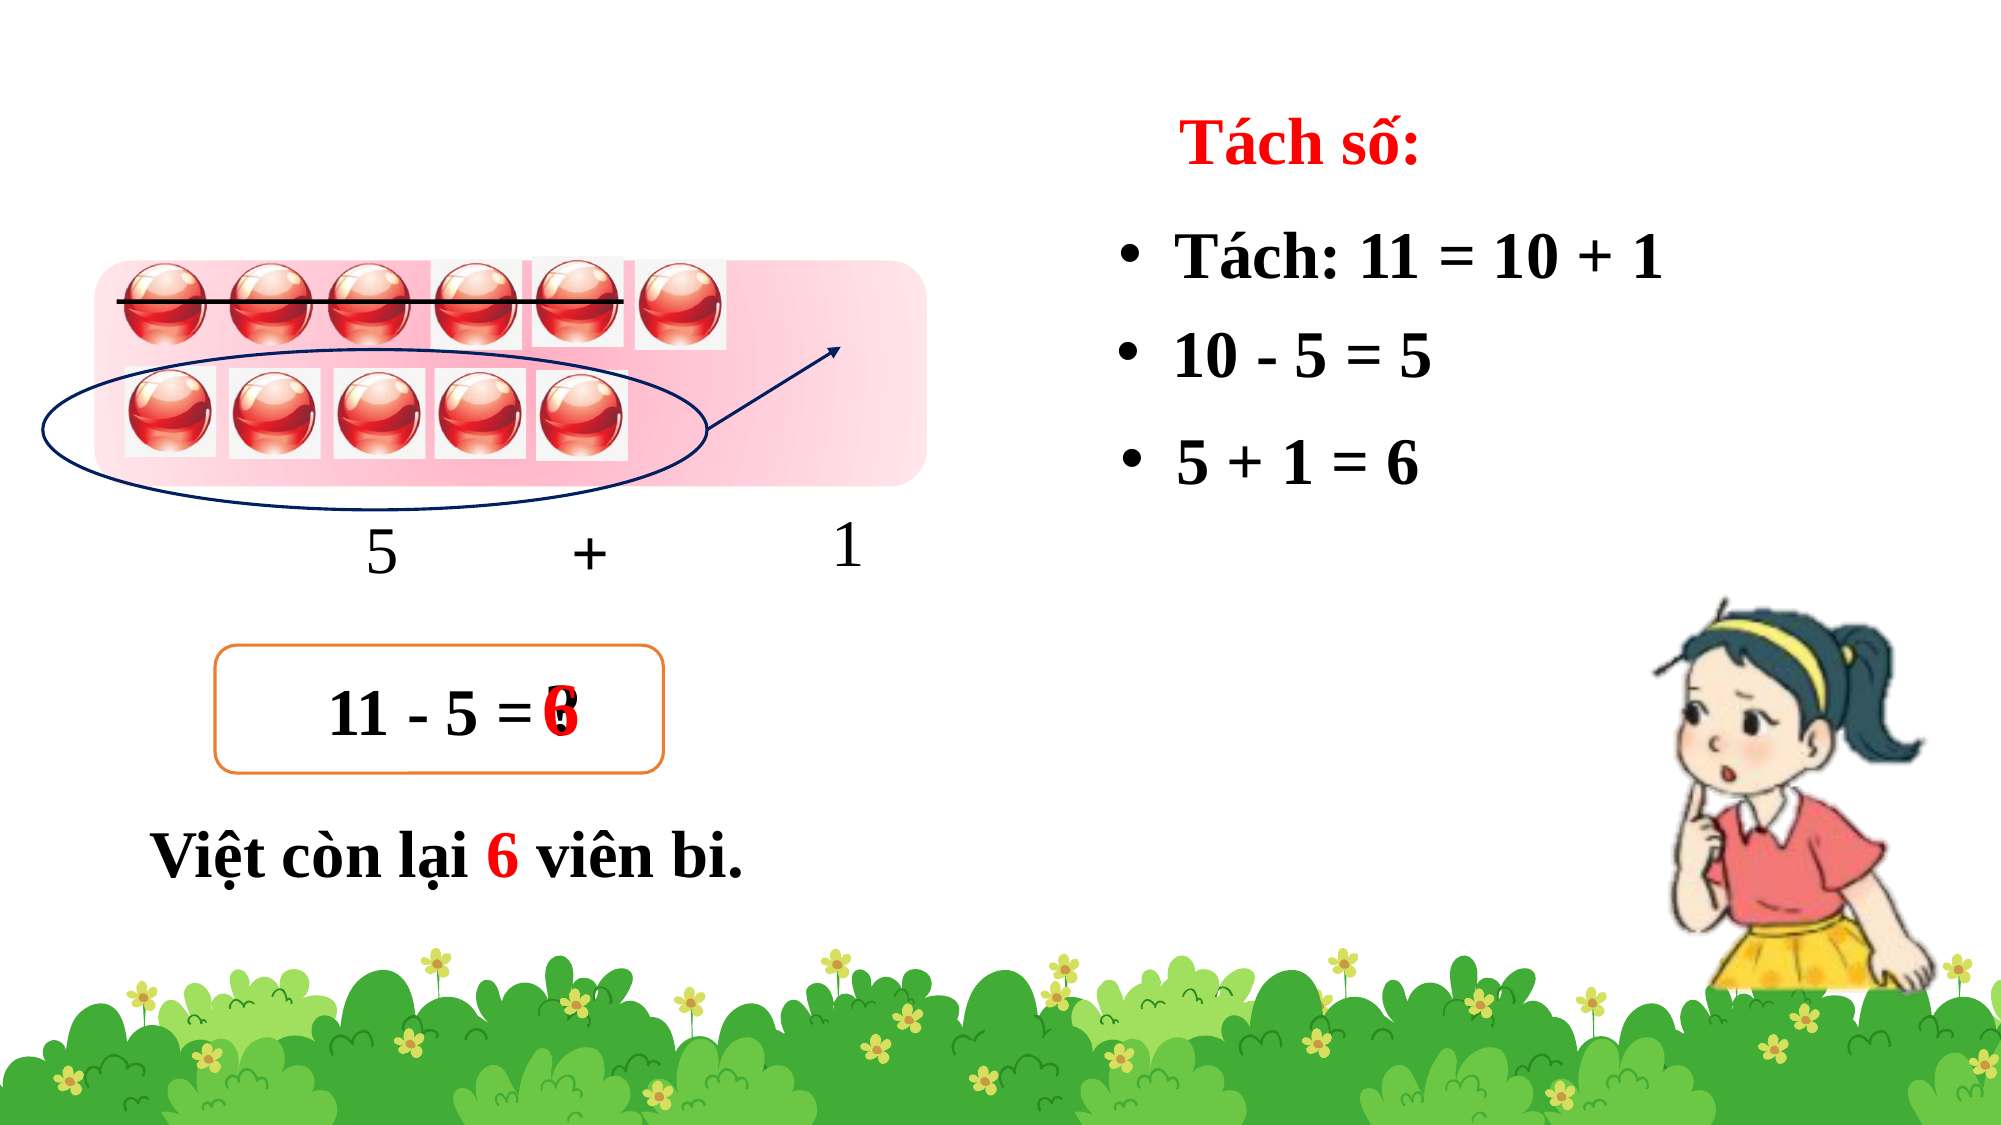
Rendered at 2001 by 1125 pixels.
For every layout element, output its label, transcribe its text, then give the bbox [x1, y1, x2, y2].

text_box 5 + 1 = 6 [1105, 410, 1575, 505]
text_box [104, 478, 142, 489]
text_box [706, 346, 841, 430]
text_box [120, 256, 628, 461]
text_box 1 [799, 492, 897, 587]
text_box [608, 258, 930, 489]
text_box Tách số: [1165, 90, 1634, 186]
text_box [92, 260, 120, 386]
text_box + [542, 502, 640, 598]
picture [634, 259, 727, 350]
text_box Việt còn lại 6 viên bi. [134, 803, 766, 899]
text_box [0, 948, 2000, 1125]
text_box Tách: 11 = 10 + 1 [1103, 204, 1745, 300]
picture [1633, 581, 1955, 1032]
text_box 10 - 5 = 5 [1101, 303, 1570, 398]
text_box [41, 376, 708, 511]
text_box 5 [333, 499, 431, 595]
text_box 6 [486, 653, 637, 759]
text_box 11 - 5 = [213, 644, 665, 775]
